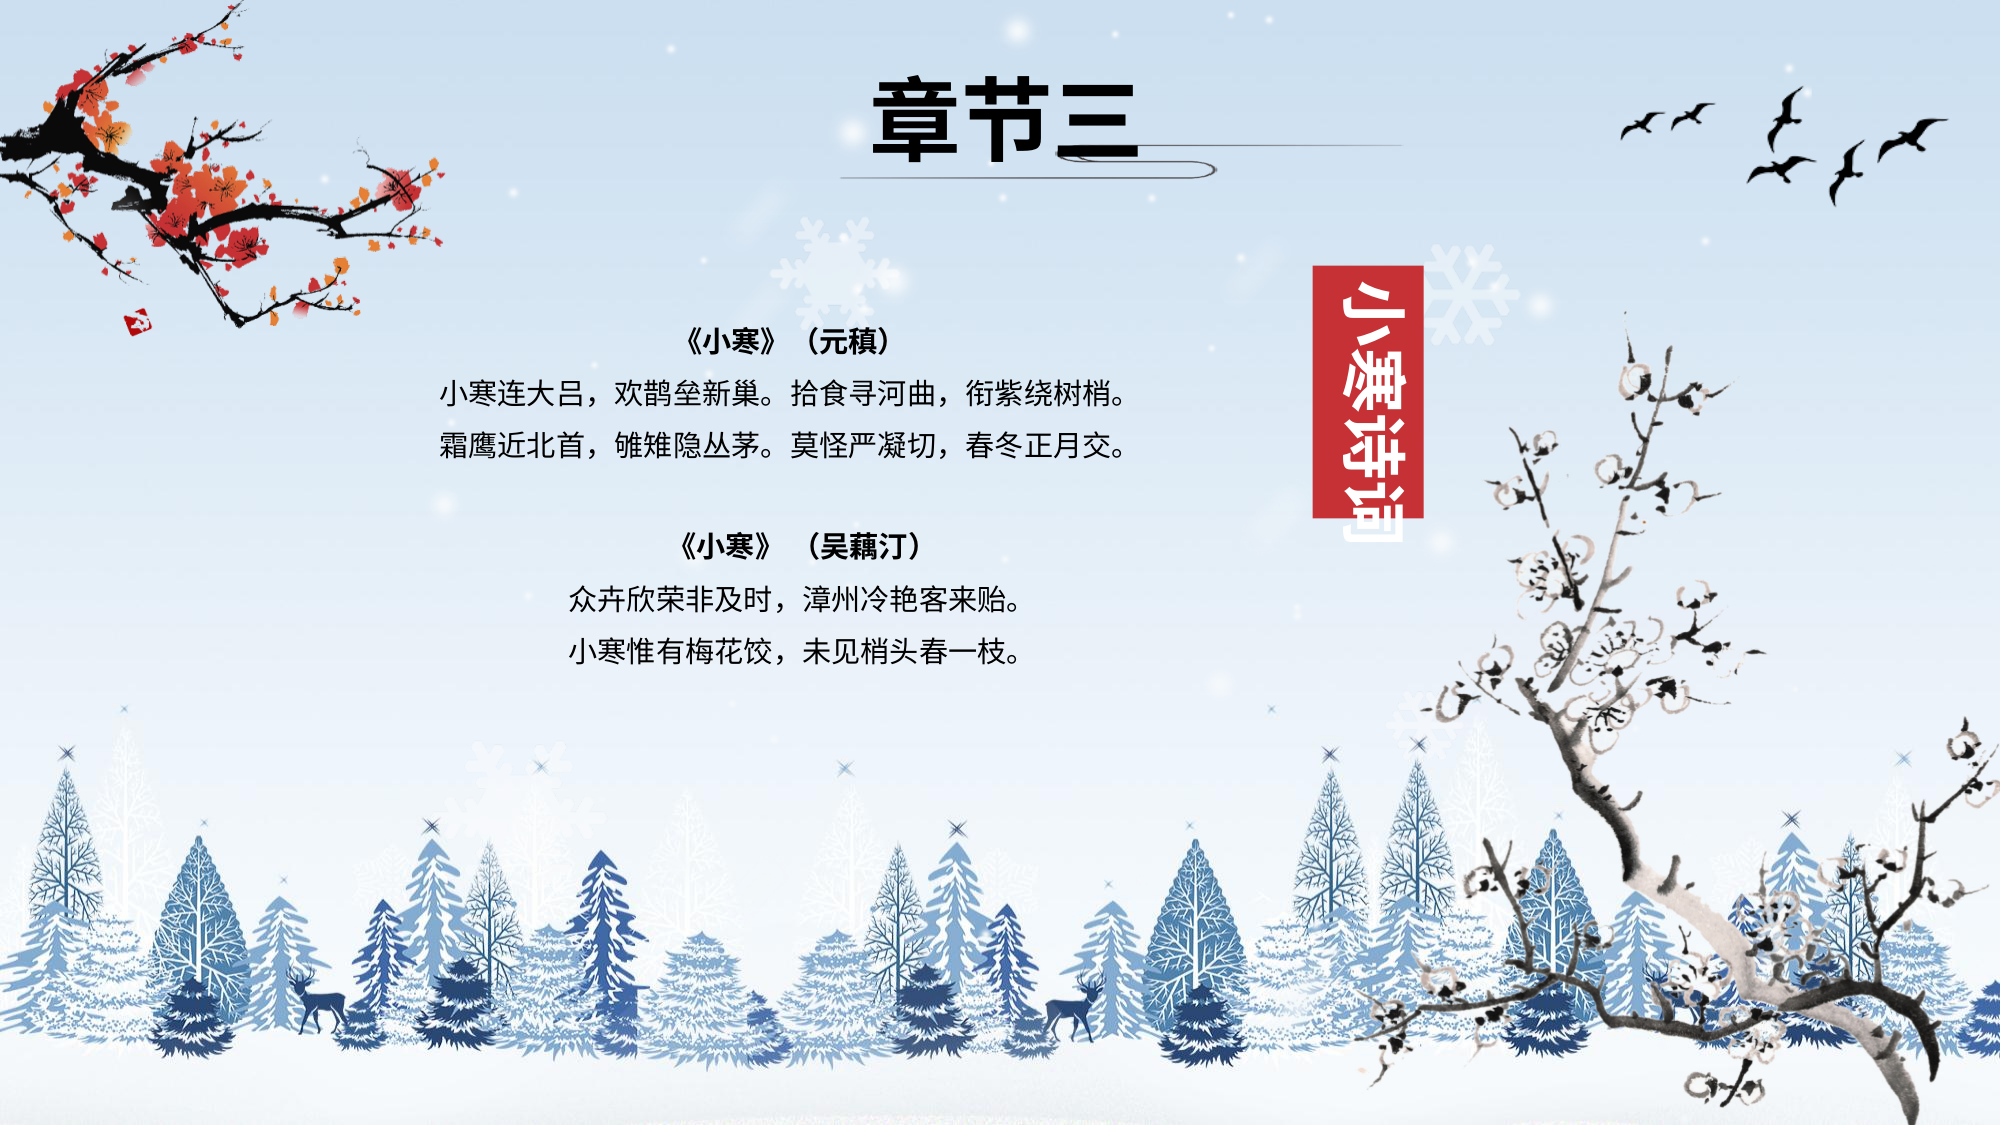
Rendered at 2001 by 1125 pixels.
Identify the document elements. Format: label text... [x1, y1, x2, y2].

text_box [829, 0, 1424, 196]
text_box 小寒诗词 [1312, 265, 1424, 519]
text_box 《小寒》 （吴藕汀） 众卉欣荣非及时，漳州冷艳客来贻。 小寒惟有梅花饺，未见梢头春一枝。 [302, 503, 1303, 676]
picture [0, 0, 2000, 1125]
text_box 《小寒》（元稹） 小寒连大吕，欢鹊垒新巢。拾食寻河曲，衔紫绕树梢。 霜鹰近北首，雊雉隐丛茅。莫怪严凝切，春冬正月交。 [309, 298, 1271, 471]
